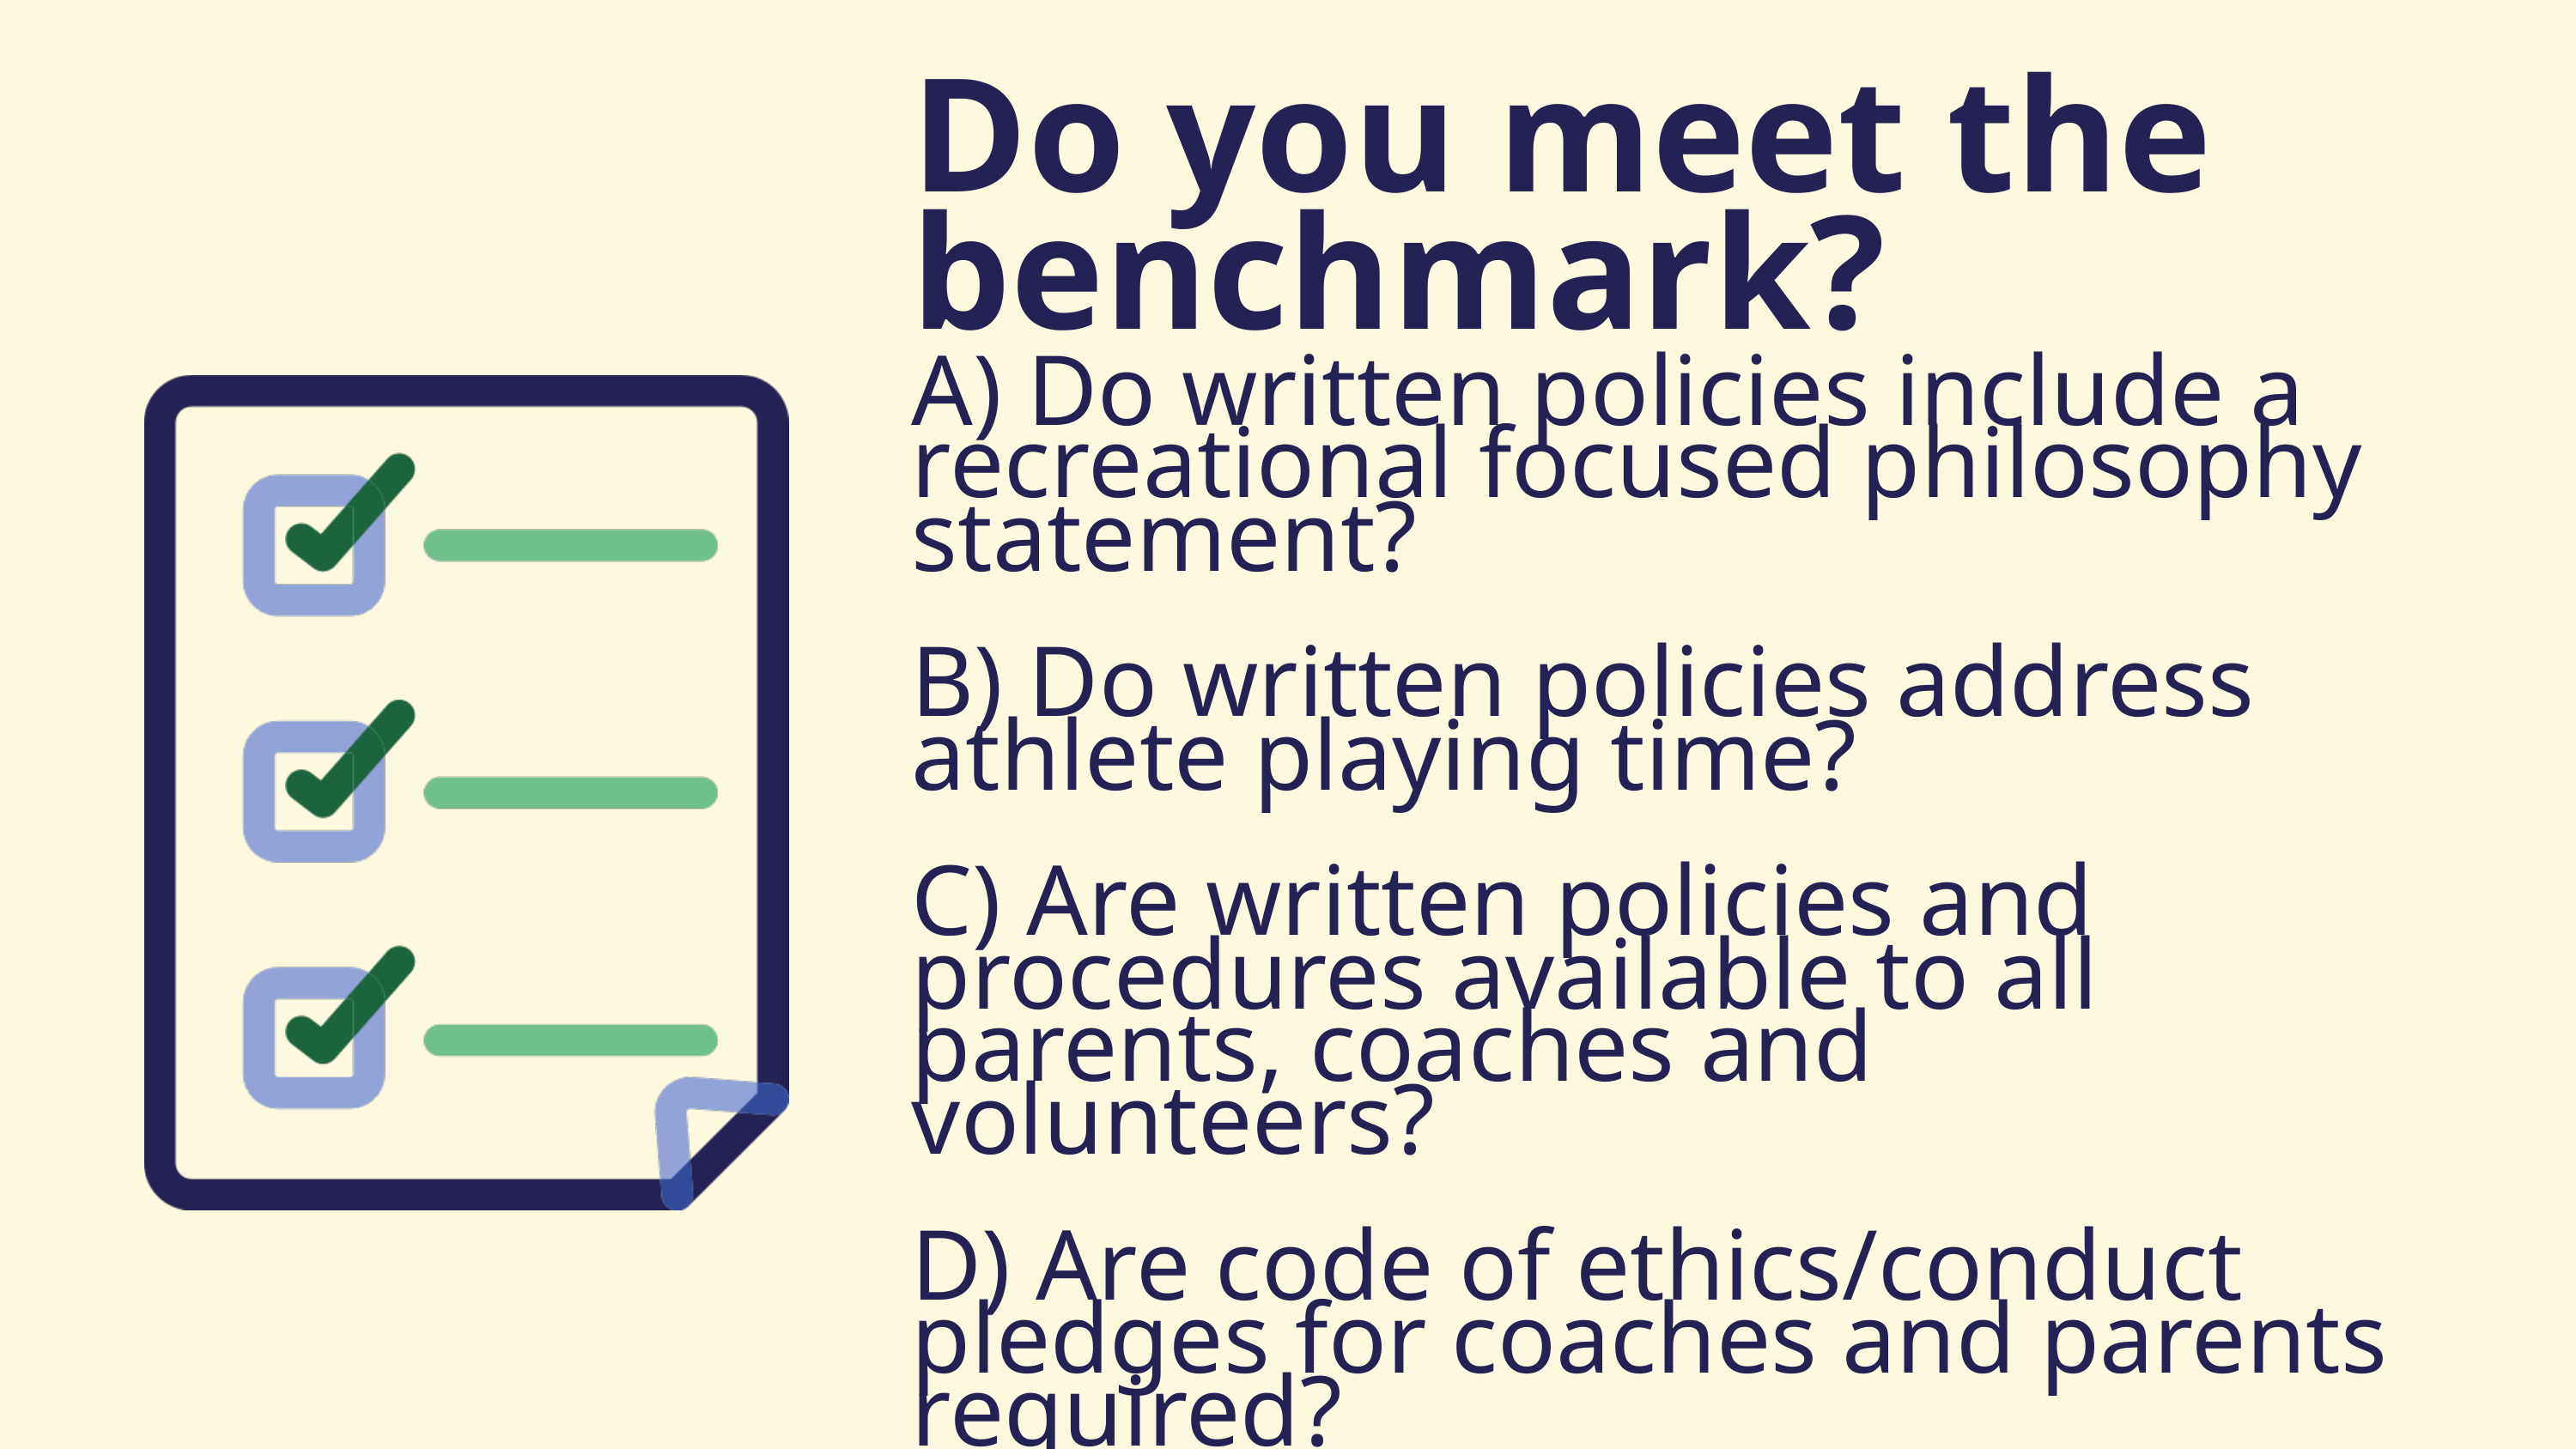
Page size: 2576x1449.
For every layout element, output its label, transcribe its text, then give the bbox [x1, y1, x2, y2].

text_box Do you meet the benchmark? [911, 85, 2367, 361]
text_box A) Do written policies include a recreational focused philosophy statement? B) Do written policies address athlete playing time? C) Are written policies and procedures available to all parents, coaches and volunteers? D) Are code of ethics/conduct pledges for coaches and parents required? E) Do written procedures include action plans to address medical, weather and violence related emergencies? [911, 371, 2411, 1449]
picture [144, 375, 789, 1211]
